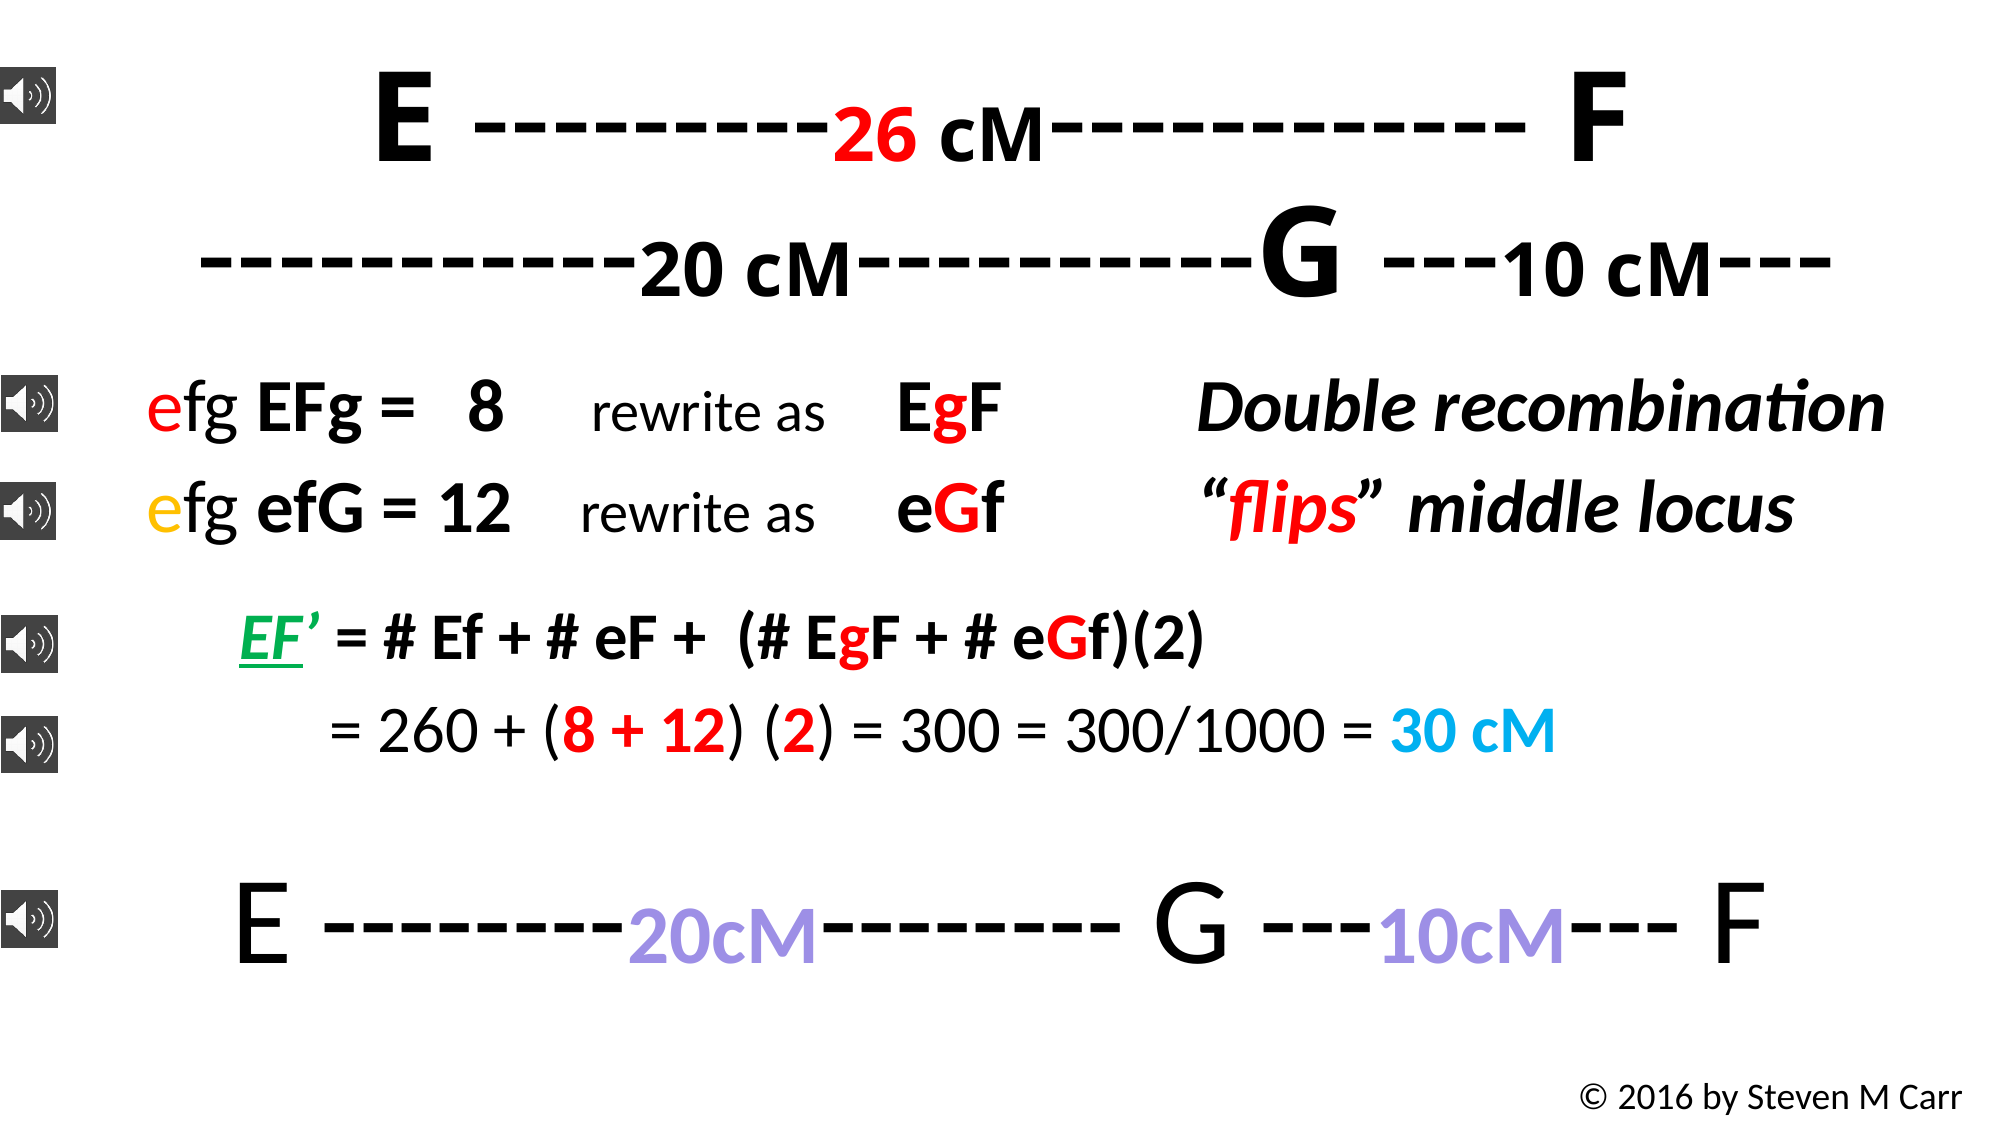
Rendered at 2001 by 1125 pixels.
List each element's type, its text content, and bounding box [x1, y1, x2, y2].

text_box © 2016 by Steven M Carr [1563, 1064, 1979, 1125]
picture [0, 65, 57, 125]
text_box E --------20cM-------- G ---10cM--- F [217, 831, 1783, 997]
picture [0, 373, 59, 433]
title E ---------26 cM------------ F -----------20 cM----------G ---10 cM--- [0, 34, 2000, 331]
picture [0, 715, 59, 775]
picture [0, 614, 59, 674]
picture [0, 481, 57, 541]
subtitle efg EFg = 8 rewrite as EgF Double recombination efg efG = 12 rewrite as eGf “flips” middle locus [131, 358, 1960, 510]
text_box EF’ = # Ef + # eF + (# EgF + # eGf)(2) = 260 + (8 + 12) (2) = 300 = 300/1000 = 30 cM [224, 594, 1860, 745]
picture [0, 889, 59, 949]
